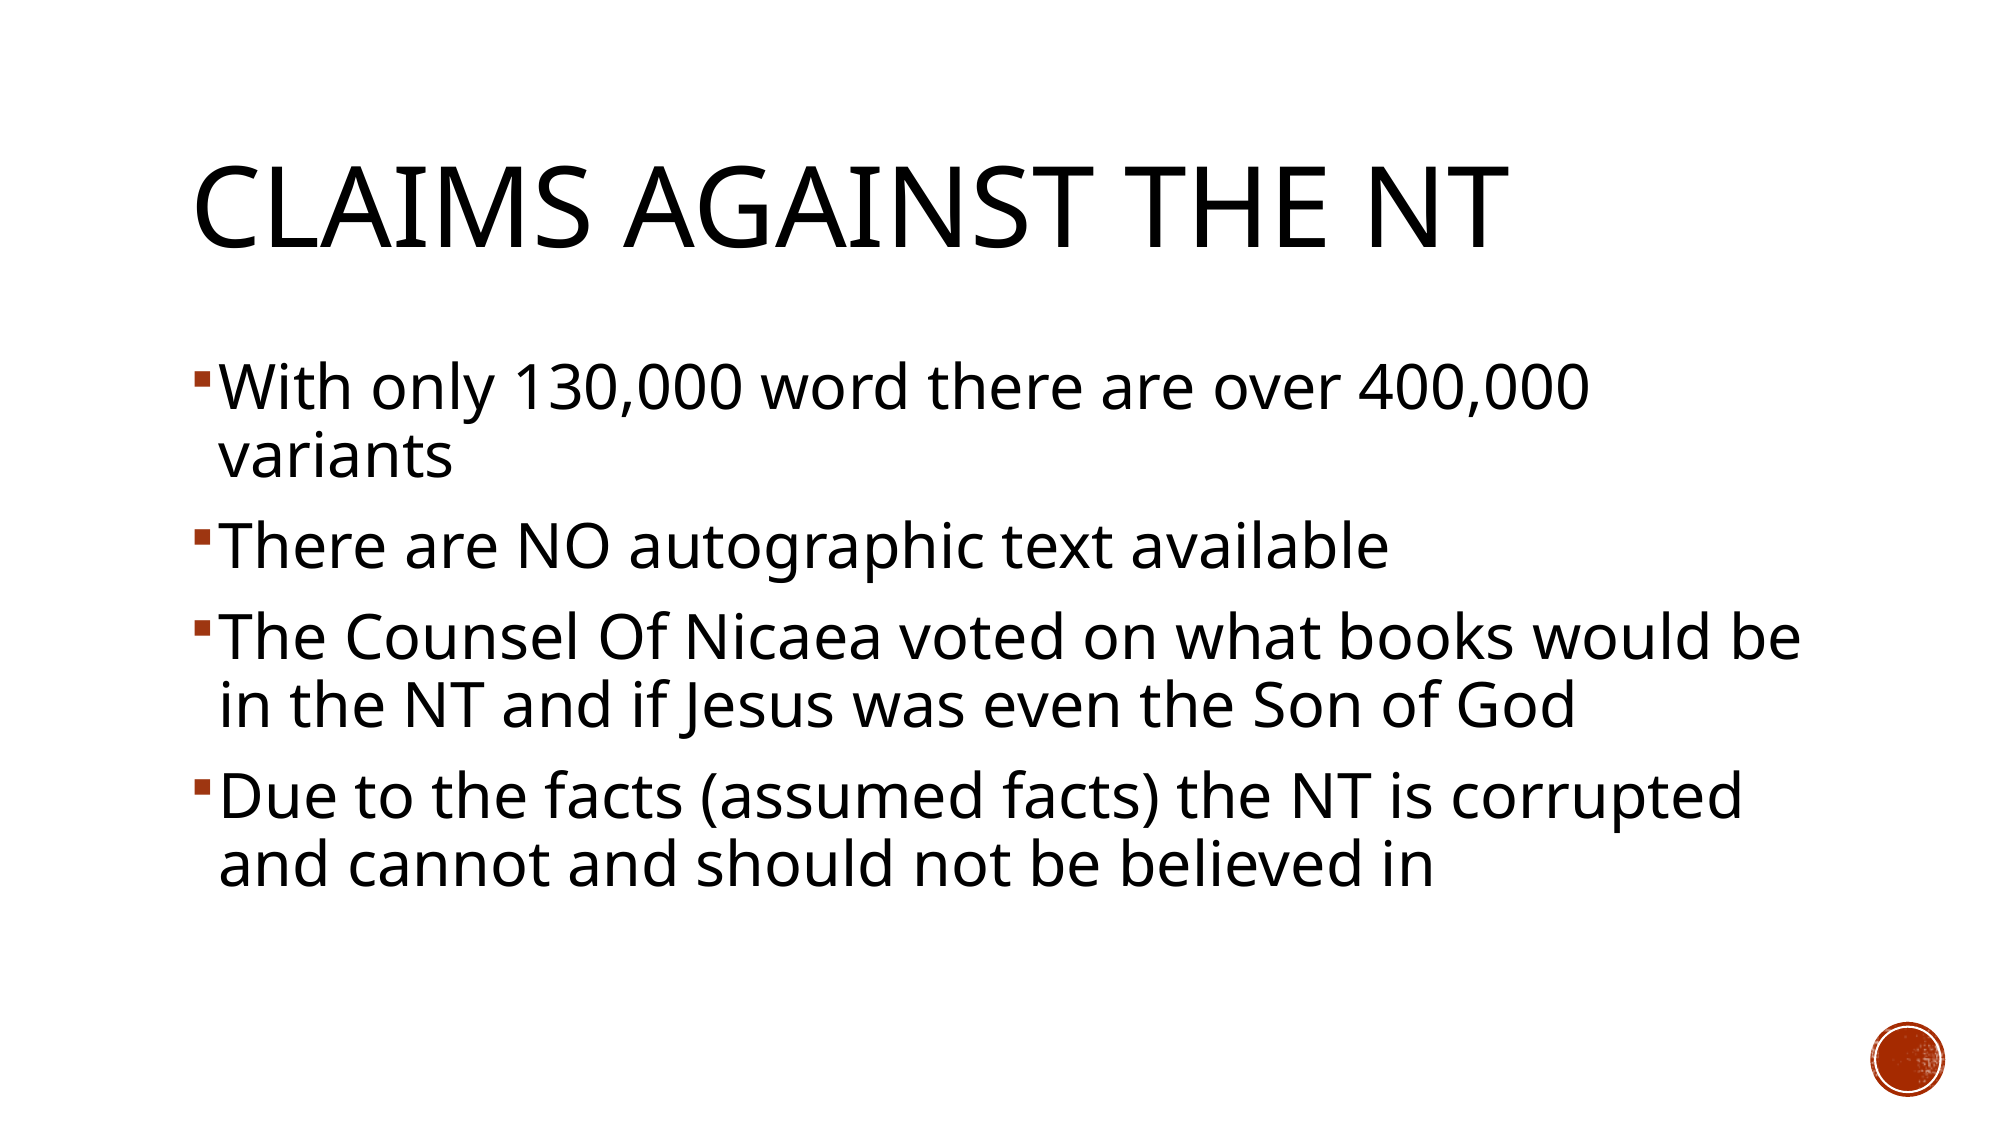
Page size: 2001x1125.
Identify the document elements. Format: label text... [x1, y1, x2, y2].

list With only 130,000 word there are over 400,000 variants There are NO autographic text available The Counsel Of Nicaea voted on what books would be in the NT and if Jesus was even the Son of God Due to the facts (assumed facts) the NT is corrupted and cannot and should not be believed in [175, 348, 1826, 1013]
title Claims against the NT [175, 79, 1826, 344]
